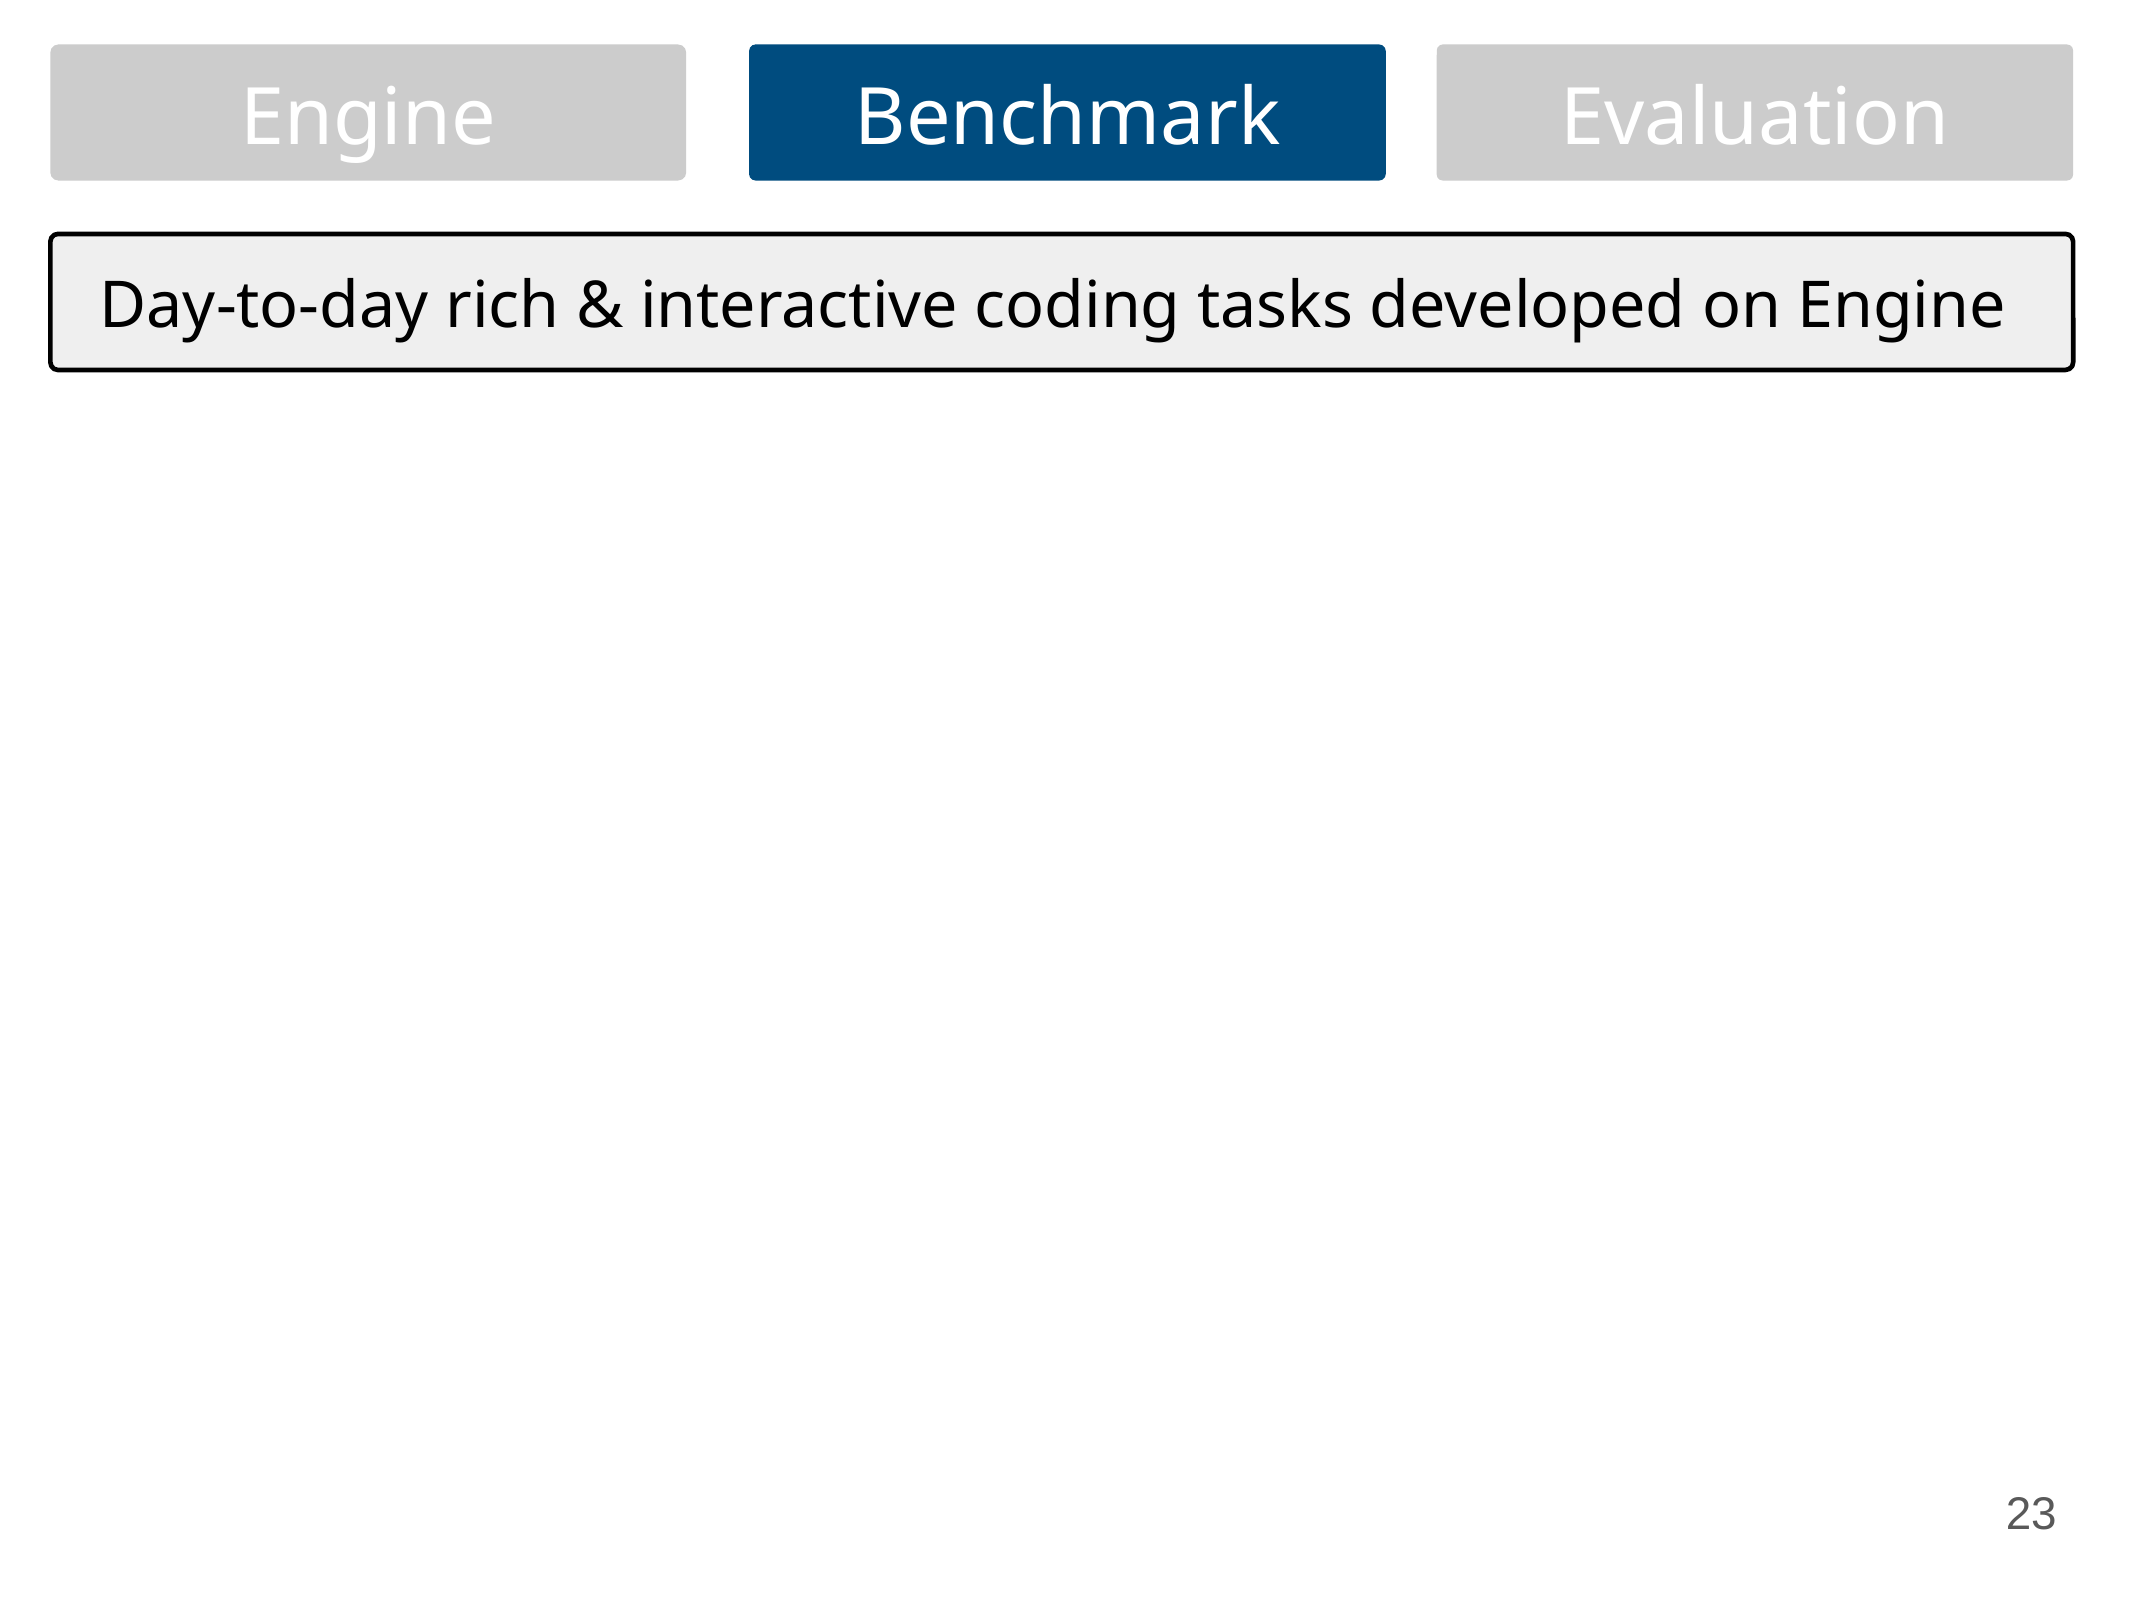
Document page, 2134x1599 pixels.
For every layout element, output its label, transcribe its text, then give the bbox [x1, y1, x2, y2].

text_box Day-to-day rich & interactive coding tasks developed on Engine [50, 233, 2074, 370]
slide_number ‹#› [1942, 1449, 2105, 1572]
text_box Evaluation [1436, 44, 2074, 181]
text_box Benchmark [749, 44, 1386, 181]
text_box Engine [50, 44, 687, 181]
